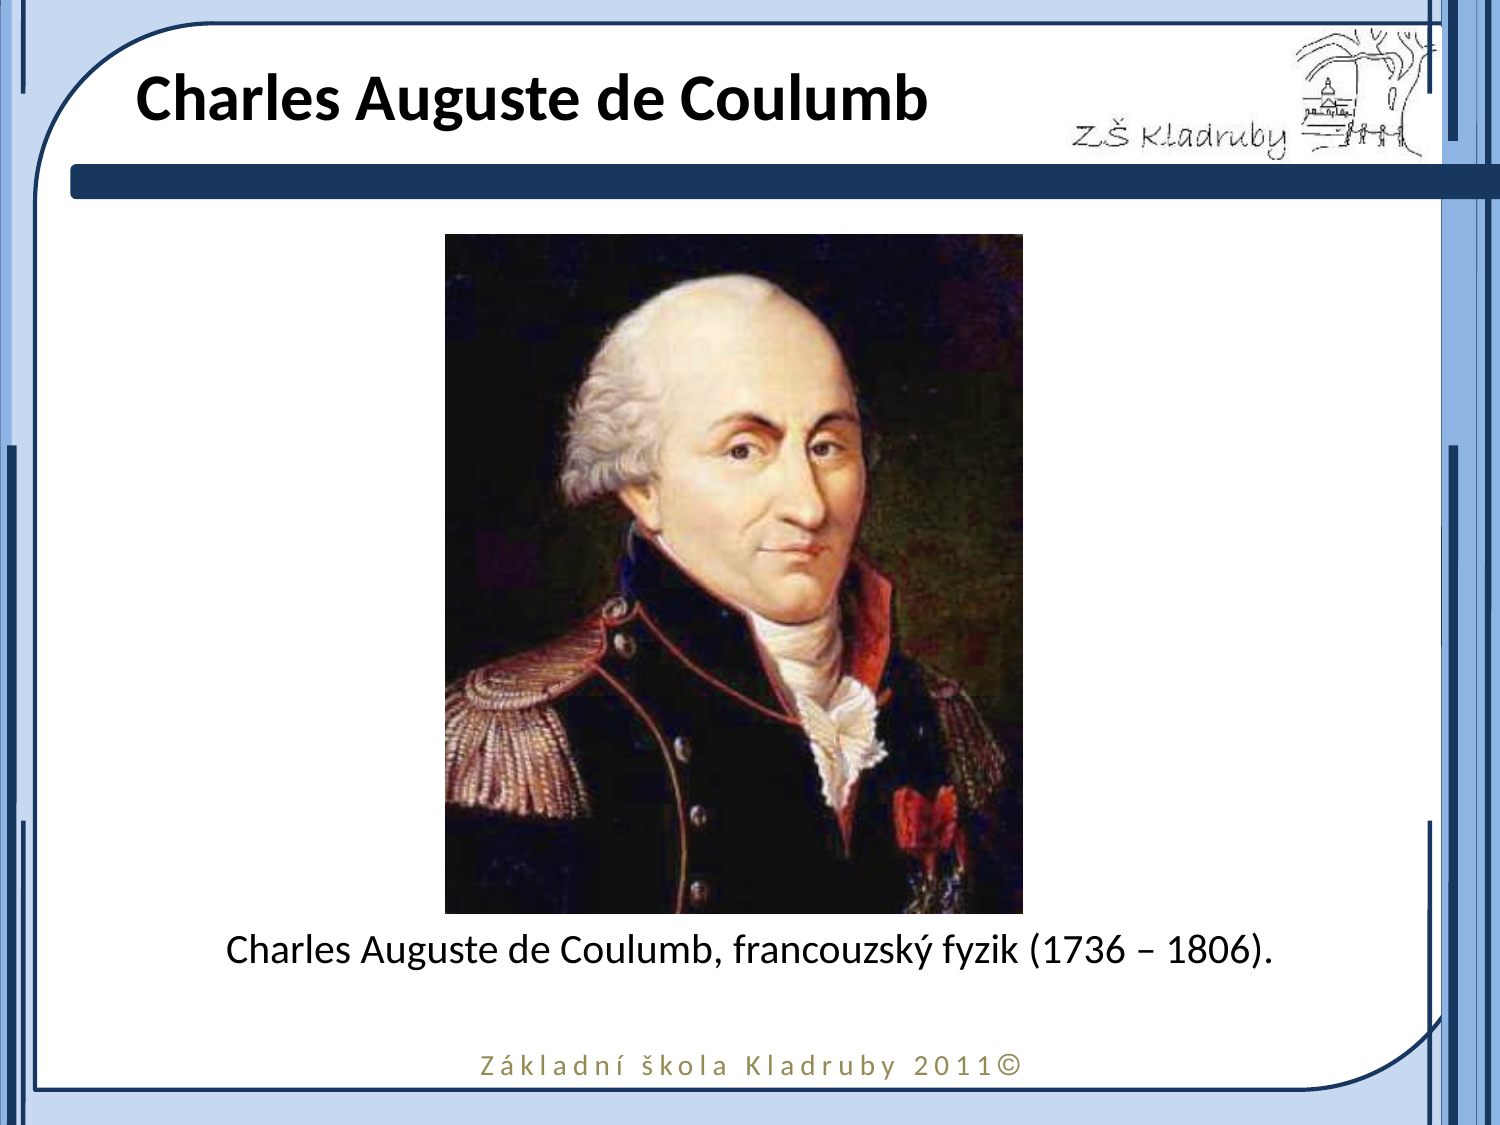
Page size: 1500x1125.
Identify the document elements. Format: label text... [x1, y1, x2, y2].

title Charles Auguste de Coulumb [121, 35, 1067, 153]
picture [445, 234, 1023, 914]
list Charles Auguste de Coulumb, francouzský fyzik (1736 – 1806). [210, 914, 1383, 994]
picture [1066, 27, 1442, 164]
